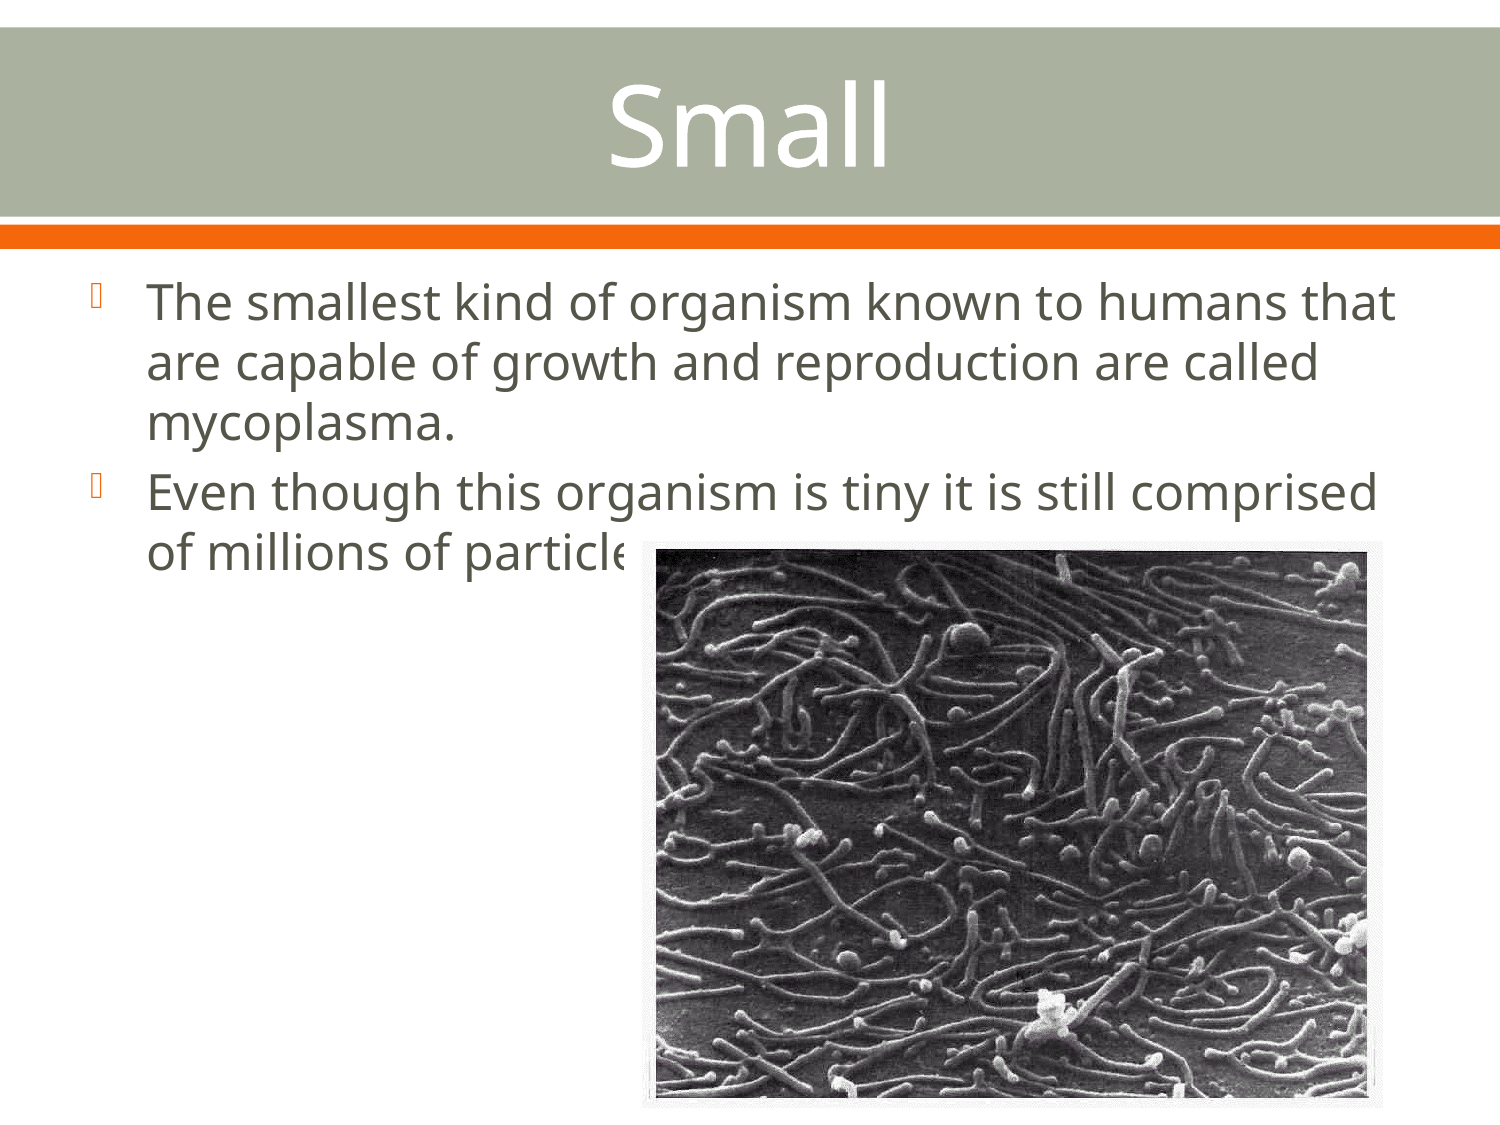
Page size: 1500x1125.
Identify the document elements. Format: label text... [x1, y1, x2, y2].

title Small [75, 29, 1425, 213]
picture [624, 523, 1401, 1125]
list The smallest kind of organism known to humans that are capable of growth and reproduction are called mycoplasma. Even though this organism is tiny it is still comprised of millions of particles. [75, 262, 1425, 1005]
